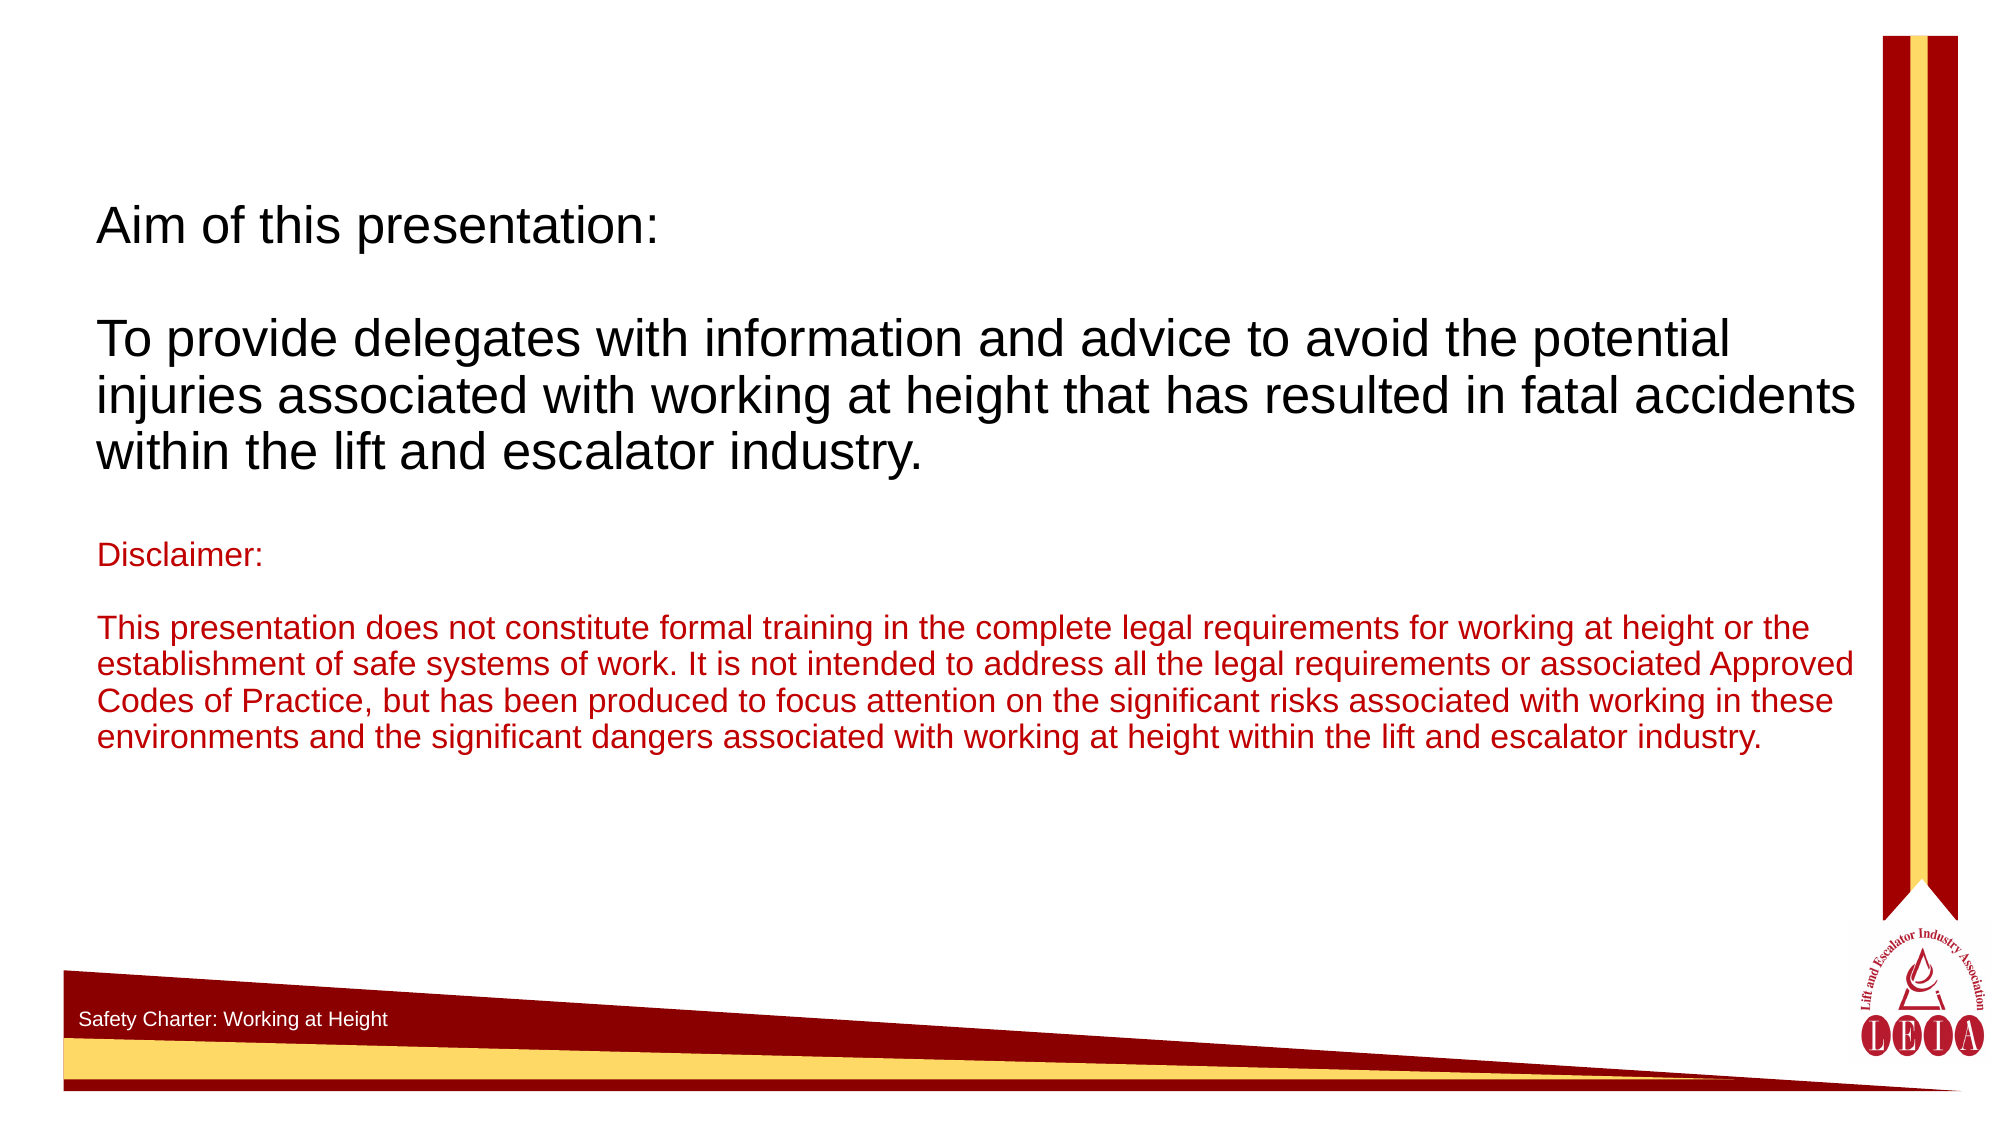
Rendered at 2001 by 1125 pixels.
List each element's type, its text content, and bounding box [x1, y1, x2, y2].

title Aim of this presentation: To provide delegates with information and advice to avoid the potential injuries associated with working at height that has resulted in fatal accidents within the lift and escalator industry. Disclaimer: This presentation does not constitute formal training in the complete legal requirements for working at height or the establishment of safe systems of work. It is not intended to address all the legal requirements or associated Approved Codes of Practice, but has been produced to focus attention on the significant risks associated with working in these environments and the significant dangers associated with working at height within the lift and escalator industry. [81, 154, 1875, 883]
picture [1849, 921, 1991, 1064]
